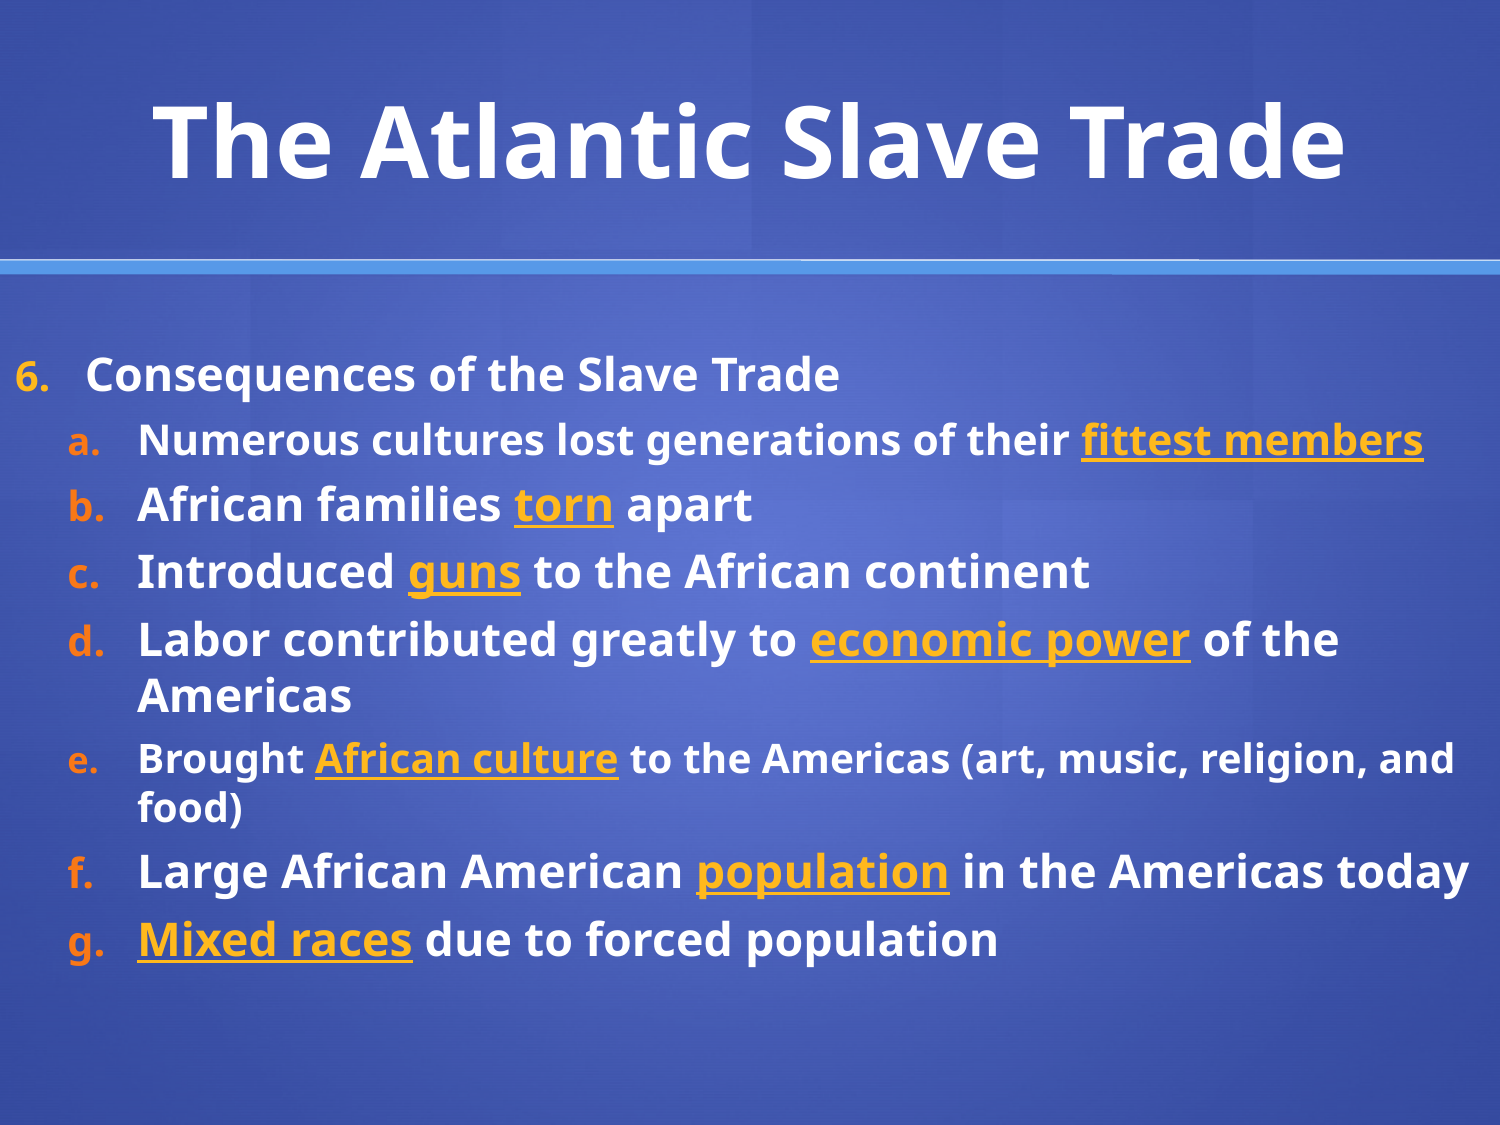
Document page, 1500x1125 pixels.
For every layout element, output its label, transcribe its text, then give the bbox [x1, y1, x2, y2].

list Consequences of the Slave Trade Numerous cultures lost generations of their fittest members African families torn apart Introduced guns to the African continent Labor contributed greatly to economic power of the Americas Brought African culture to the Americas (art, music, religion, and food) Large African American population in the Americas today Mixed races due to forced population [0, 337, 1500, 988]
title The Atlantic Slave Trade [75, 45, 1425, 233]
